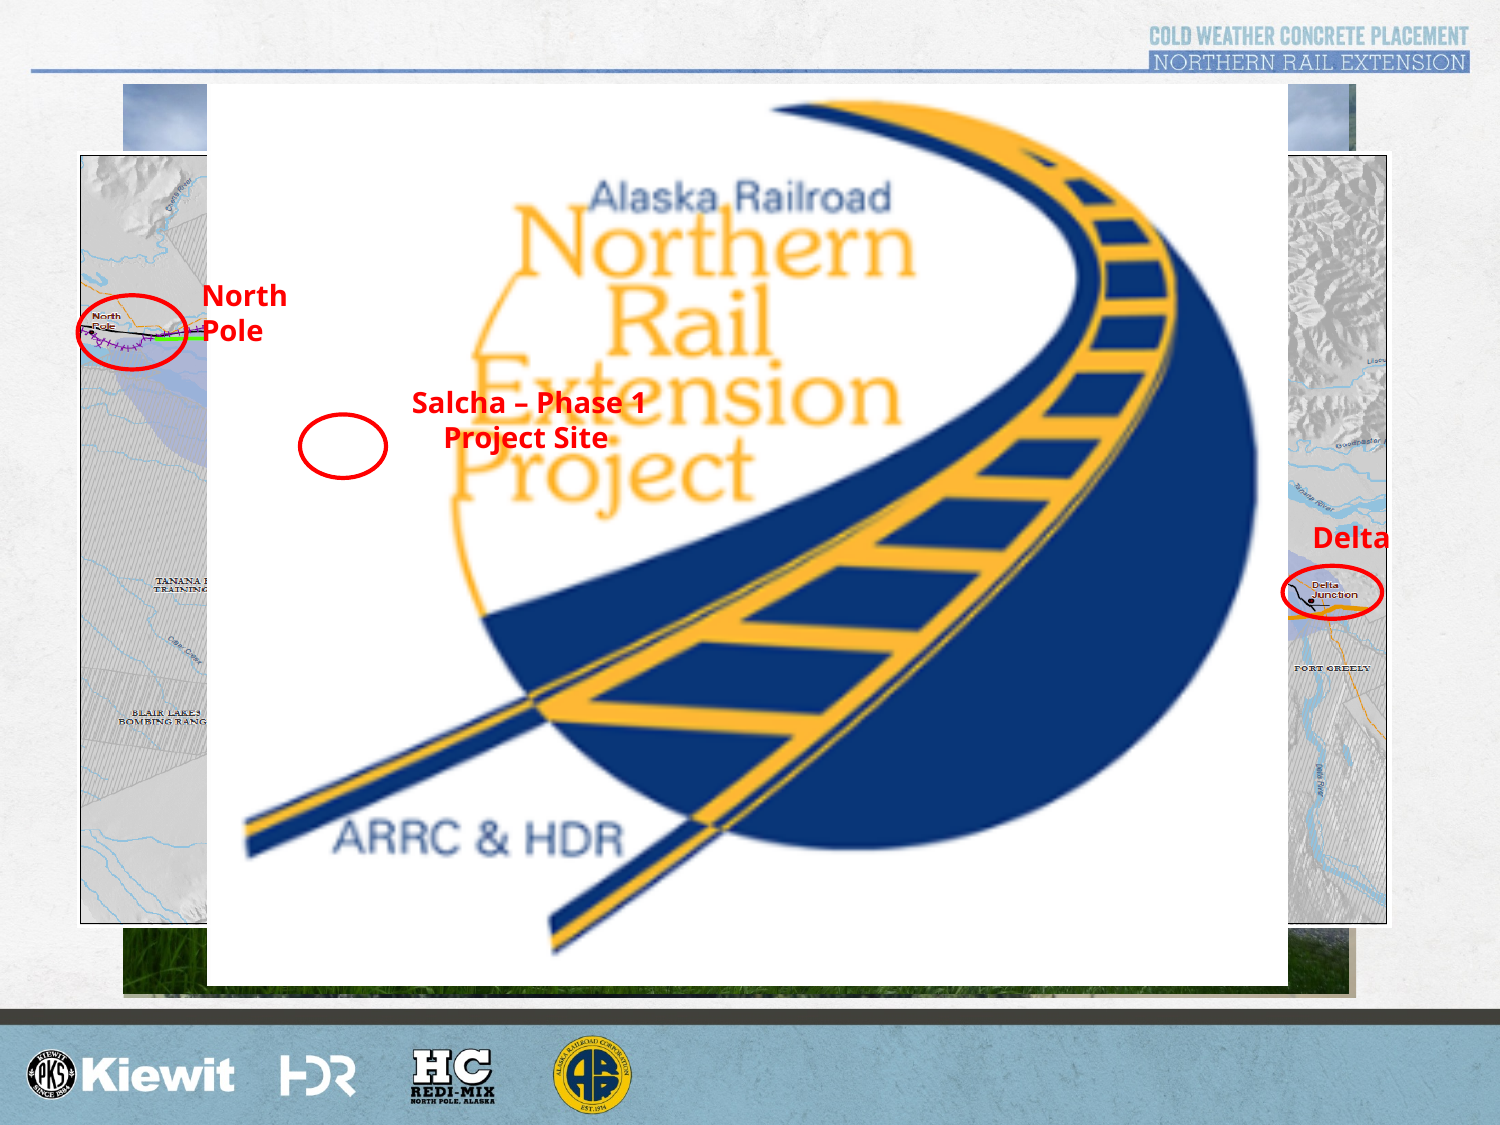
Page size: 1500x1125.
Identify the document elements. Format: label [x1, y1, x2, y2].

text_box [77, 269, 372, 370]
text_box [299, 376, 674, 479]
text_box [1282, 511, 1415, 619]
picture [0, 0, 1500, 1125]
